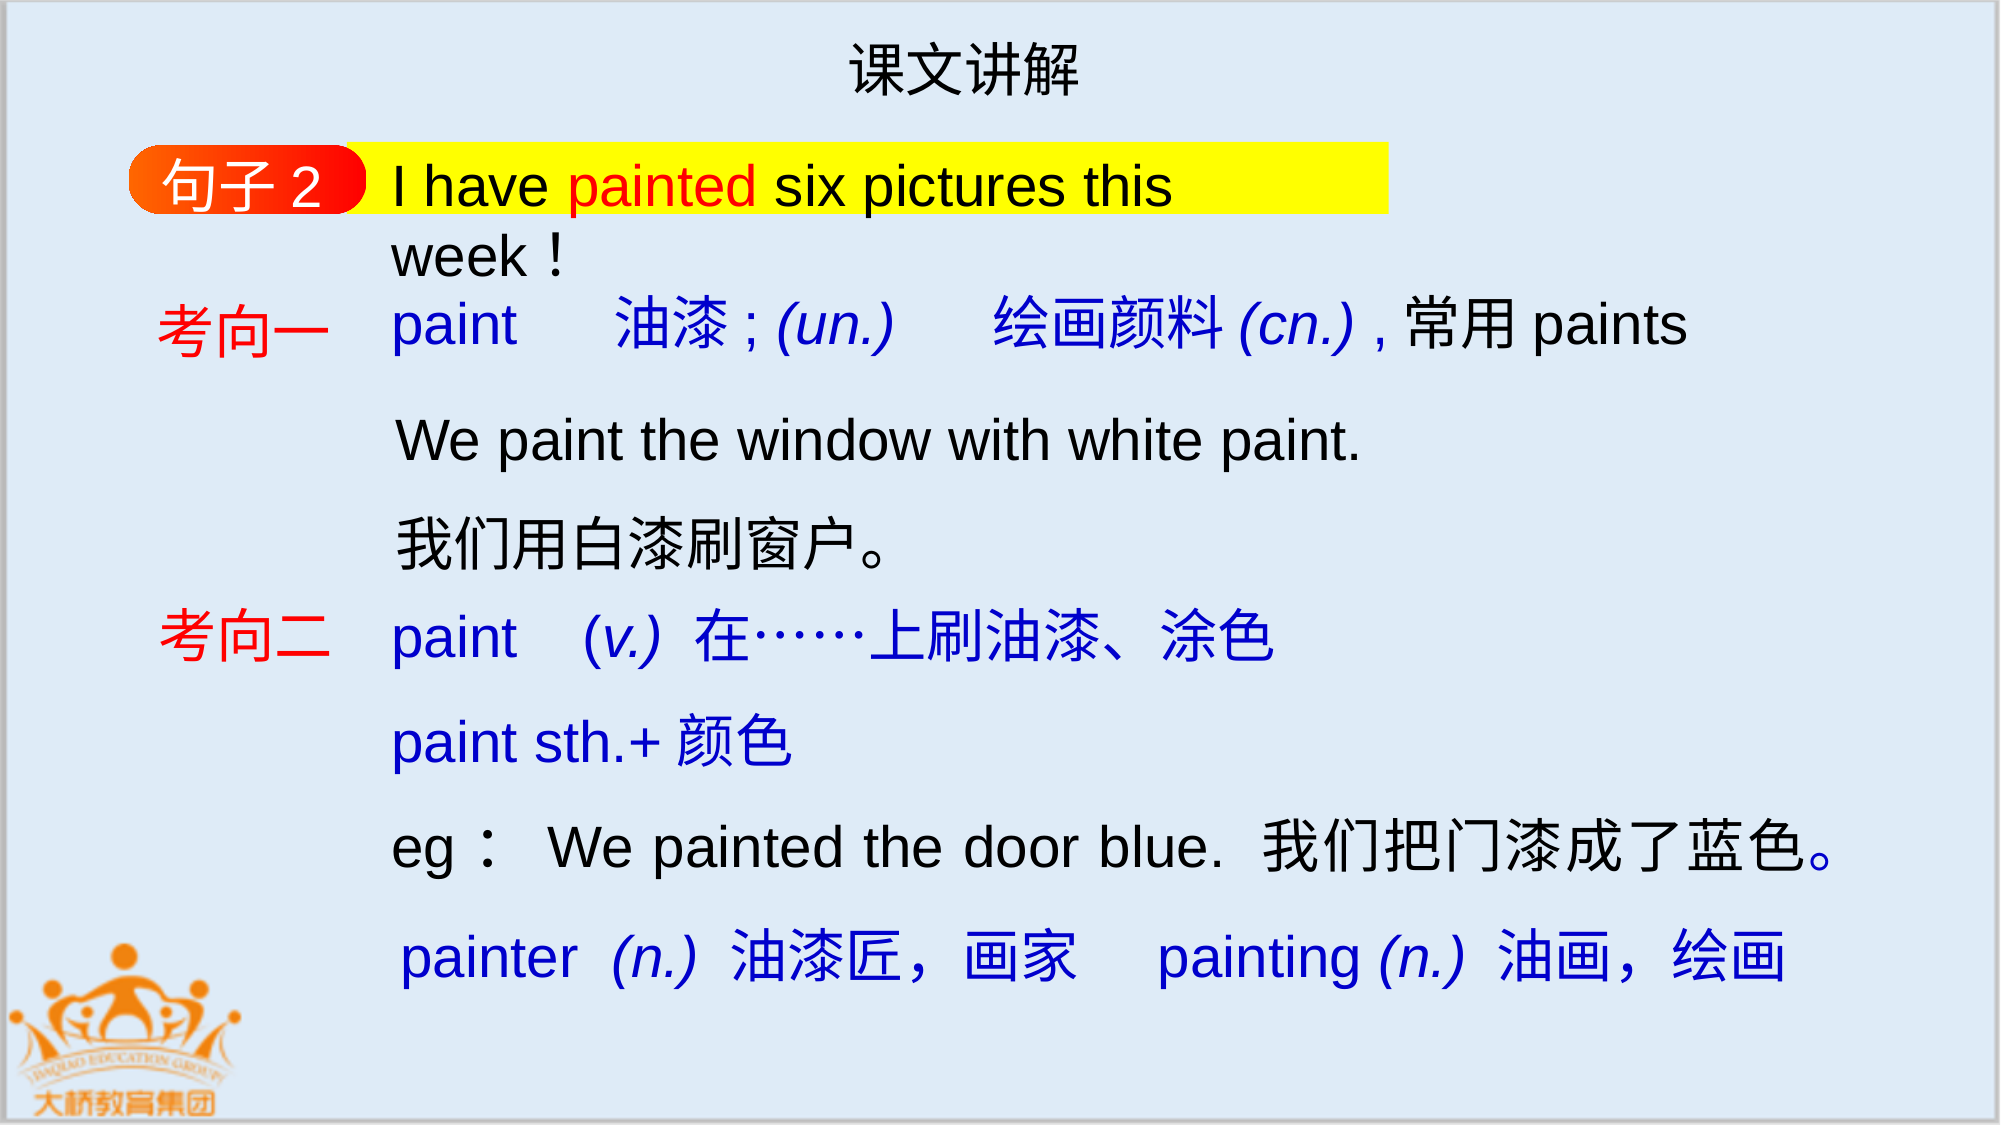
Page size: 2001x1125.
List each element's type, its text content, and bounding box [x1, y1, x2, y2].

text_box painter (n.) 油漆匠，画家 painting (n.) 油画，绘画 [385, 876, 1849, 997]
text_box paint sth.+颜色 eg：We painted the door blue. 我们把门漆成了蓝色。 [376, 661, 1824, 886]
text_box 课文讲解 [832, 25, 1238, 111]
text_box paint (v.) 在……上刷油漆、涂色 [376, 591, 1377, 661]
text_box [365, 141, 376, 214]
text_box We paint the window with white paint. 我们用白漆刷窗户。 [277, 359, 1554, 585]
text_box 句子2 [145, 141, 365, 227]
text_box paint 油漆; (un.) 绘画颜料(cn.) ,常用paints [376, 257, 1869, 364]
text_box [1377, 141, 1389, 214]
text_box I have painted six pictures this week！ [376, 140, 1377, 296]
text_box [128, 149, 145, 210]
picture [0, 0, 2001, 1125]
text_box 考向一 [141, 287, 365, 372]
text_box 考向二 [143, 592, 367, 677]
